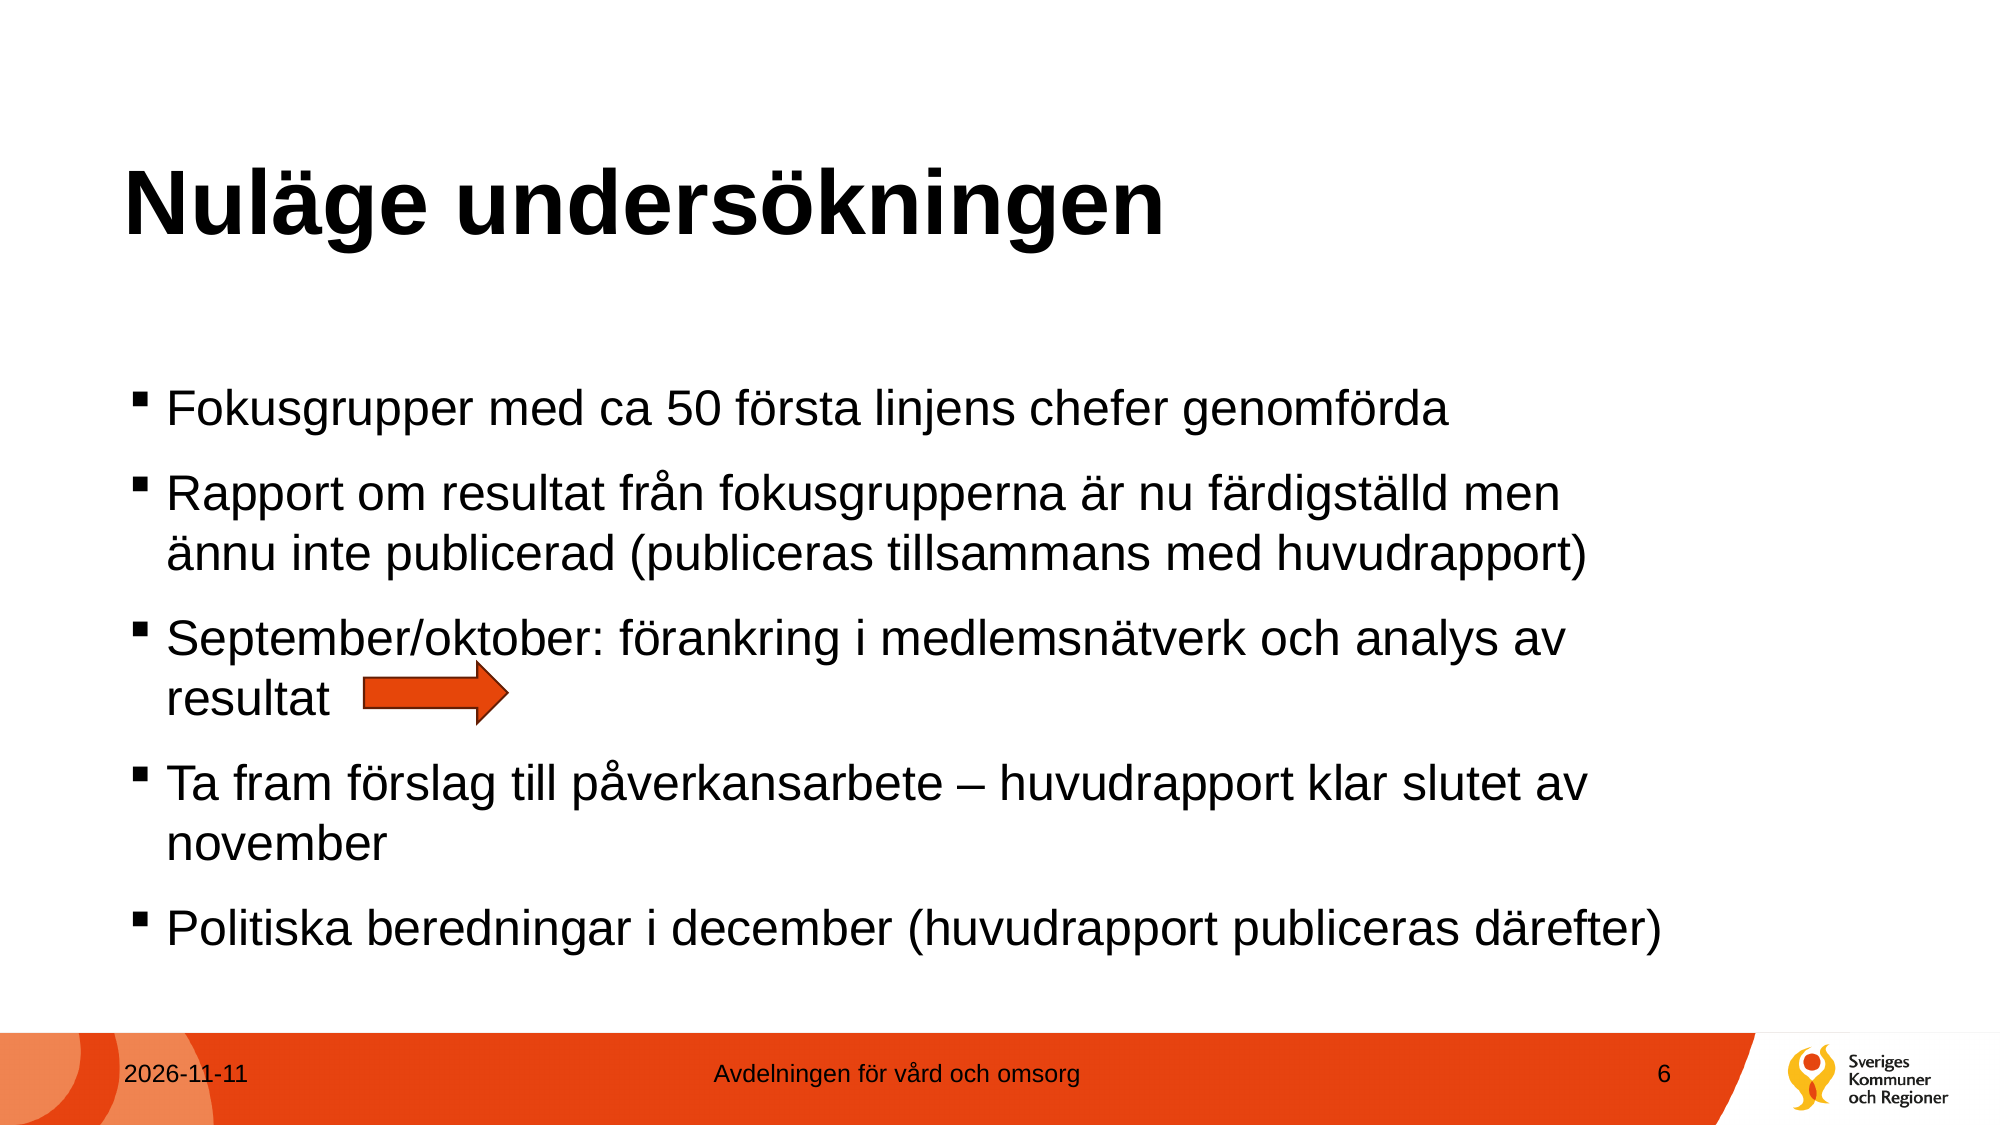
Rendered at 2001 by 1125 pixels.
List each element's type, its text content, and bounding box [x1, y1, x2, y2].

slide_number 6 [1477, 1042, 1687, 1103]
text_box [362, 659, 510, 726]
footer Avdelningen för vård och omsorg [403, 1042, 1393, 1103]
list Fokusgrupper med ca 50 första linjens chefer genomförda Rapport om resultat från fokusgrupperna är nu färdigställd men ännu inte publicerad (publiceras tillsammans med huvudrapport) September/oktober: förankring i medlemsnätverk och analys av resultat Ta fram förslag till påverkansarbete – huvudrapport klar slutet av november Politiska beredningar i december (huvudrapport publiceras därefter) [108, 368, 1686, 982]
title Nuläge undersökningen [108, 143, 1686, 346]
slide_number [108, 1042, 318, 1103]
picture [0, 0, 2000, 1125]
